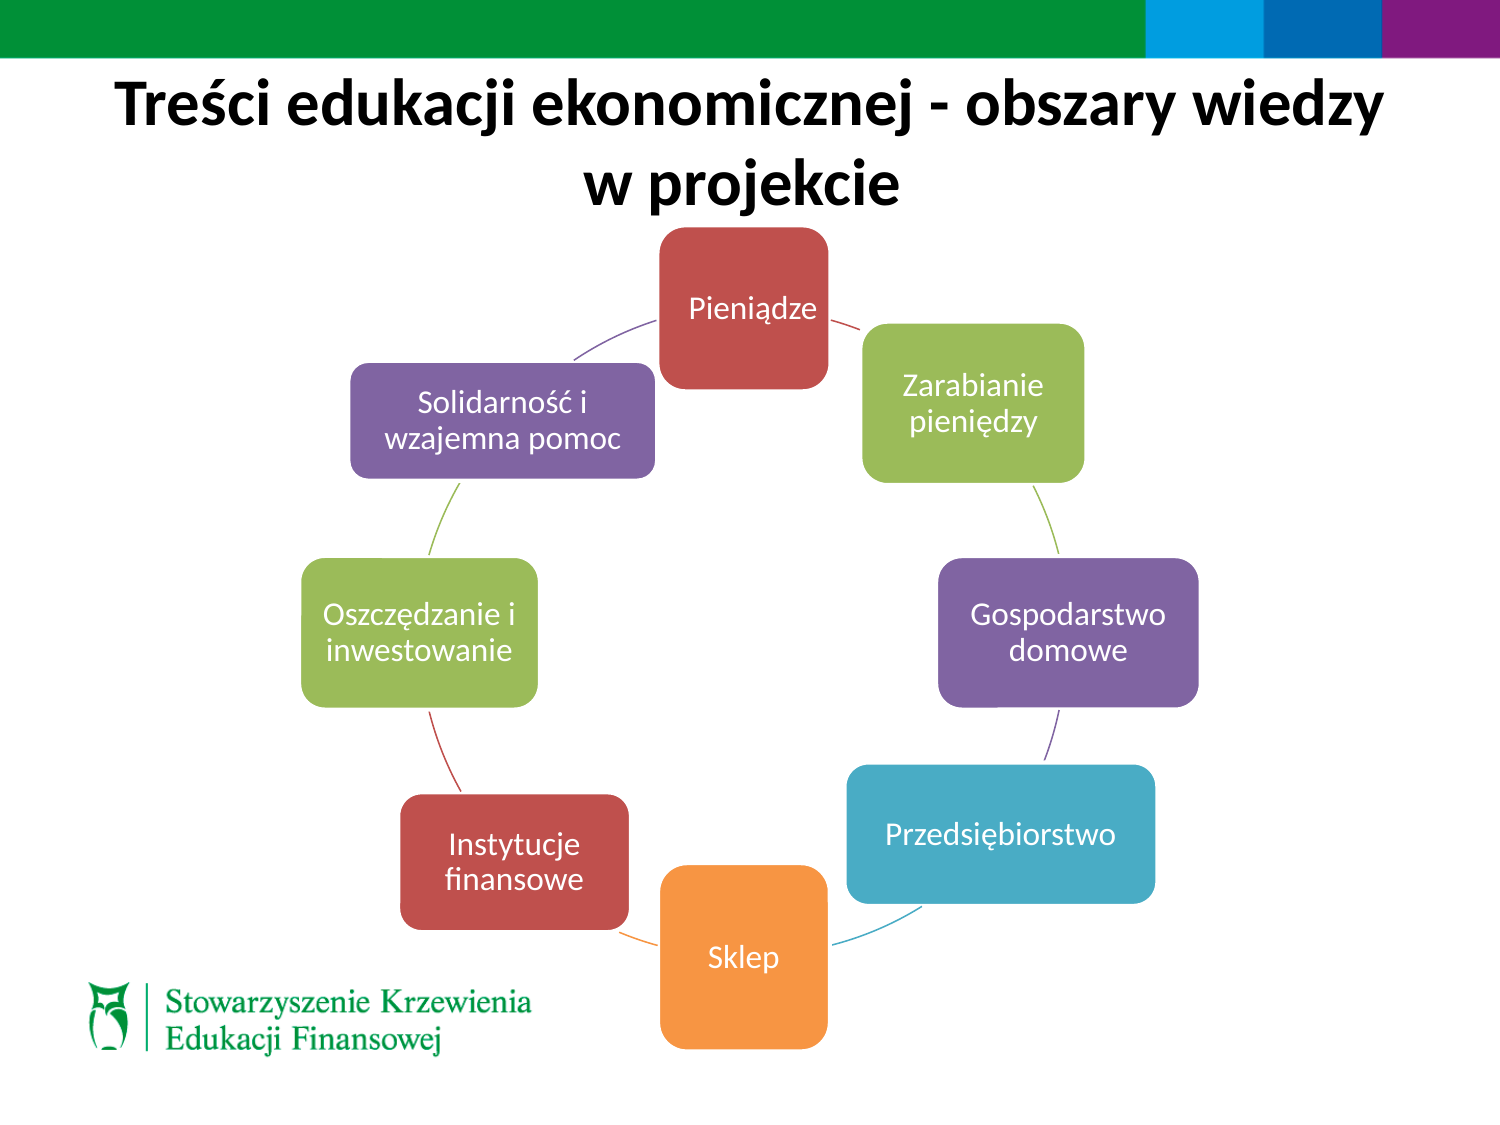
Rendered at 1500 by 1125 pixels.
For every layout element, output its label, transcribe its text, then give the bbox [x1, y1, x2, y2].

picture [0, 0, 1500, 1125]
title Treści edukacji ekonomicznej - obszary wiedzy w projekcie [75, 45, 1425, 233]
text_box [298, 225, 1201, 1052]
